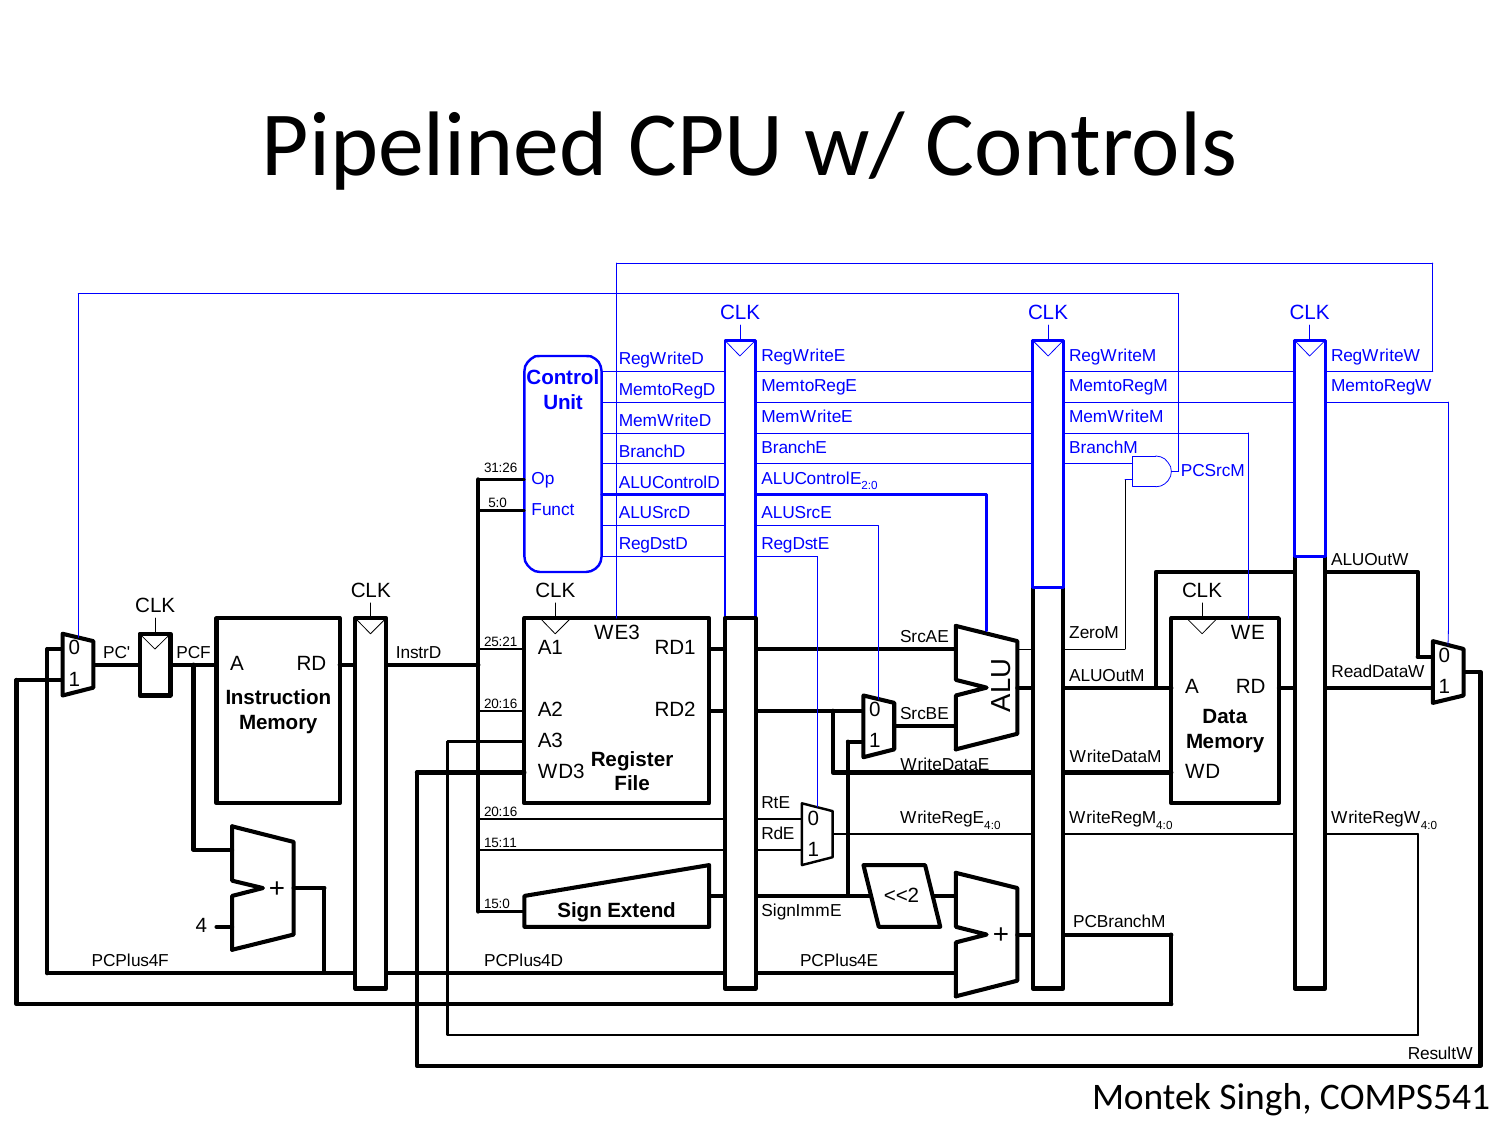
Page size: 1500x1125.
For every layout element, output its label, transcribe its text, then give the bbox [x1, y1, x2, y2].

title Pipelined CPU w/ Controls [75, 45, 1425, 233]
text_box Montek Singh, COMPS541 [1077, 1096, 1500, 1125]
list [8, 258, 1500, 1088]
